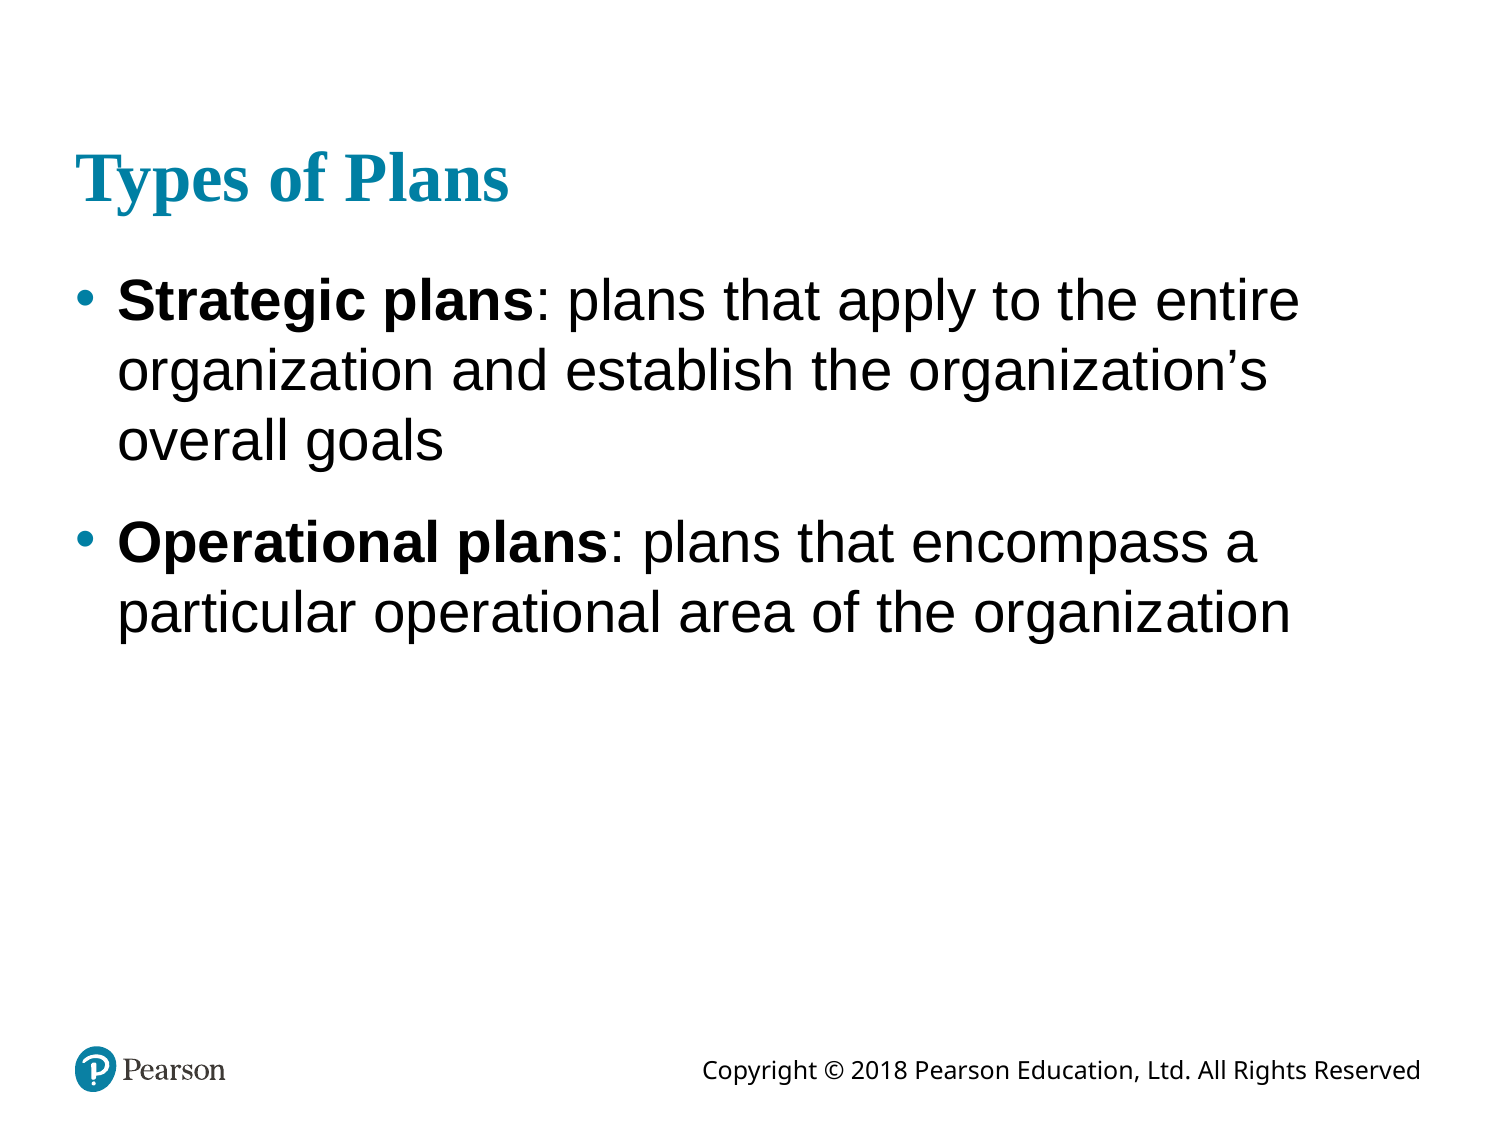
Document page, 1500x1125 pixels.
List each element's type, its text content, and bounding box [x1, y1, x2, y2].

list Strategic plans: plans that apply to the entire organization and establish the organization’s overall goals Operational plans: plans that encompass a particular operational area of the organization [75, 262, 1425, 1005]
title Types of Plans [75, 35, 1425, 216]
